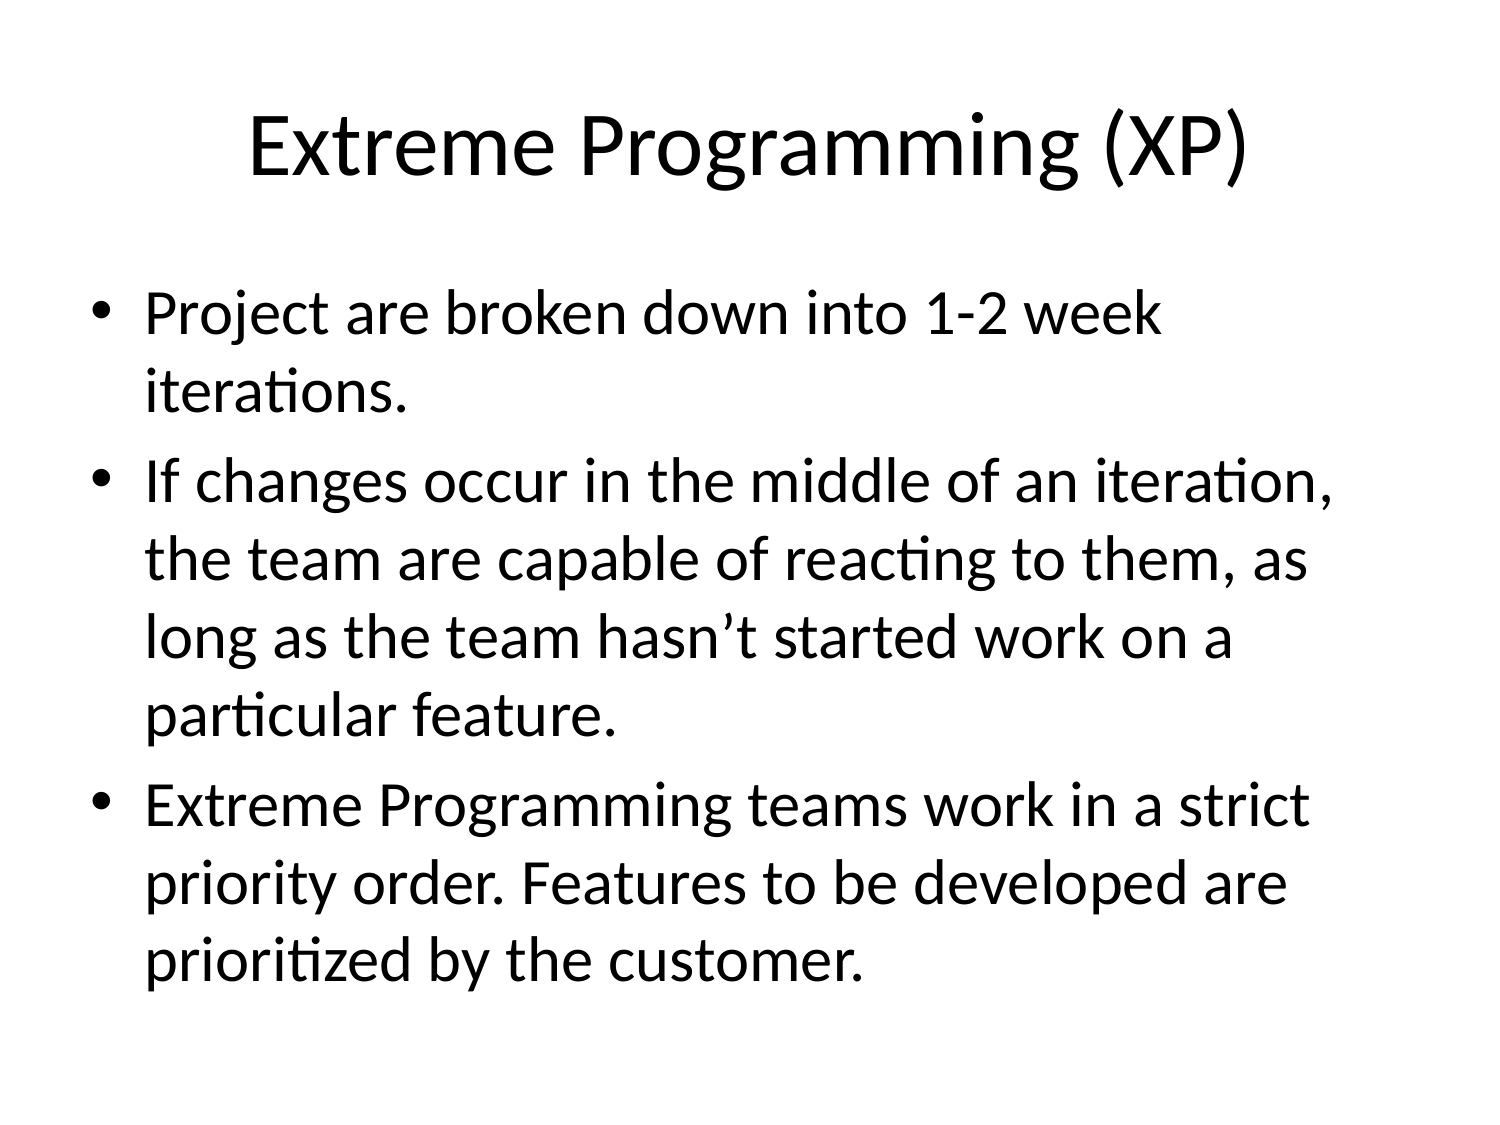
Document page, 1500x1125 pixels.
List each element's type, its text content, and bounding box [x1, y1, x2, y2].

list Project are broken down into 1-2 week iterations. If changes occur in the middle of an iteration, the team are capable of reacting to them, as long as the team hasn’t started work on a particular feature. Extreme Programming teams work in a strict priority order. Features to be developed are prioritized by the customer. [75, 262, 1425, 1005]
title Extreme Programming (XP) [75, 45, 1425, 233]
